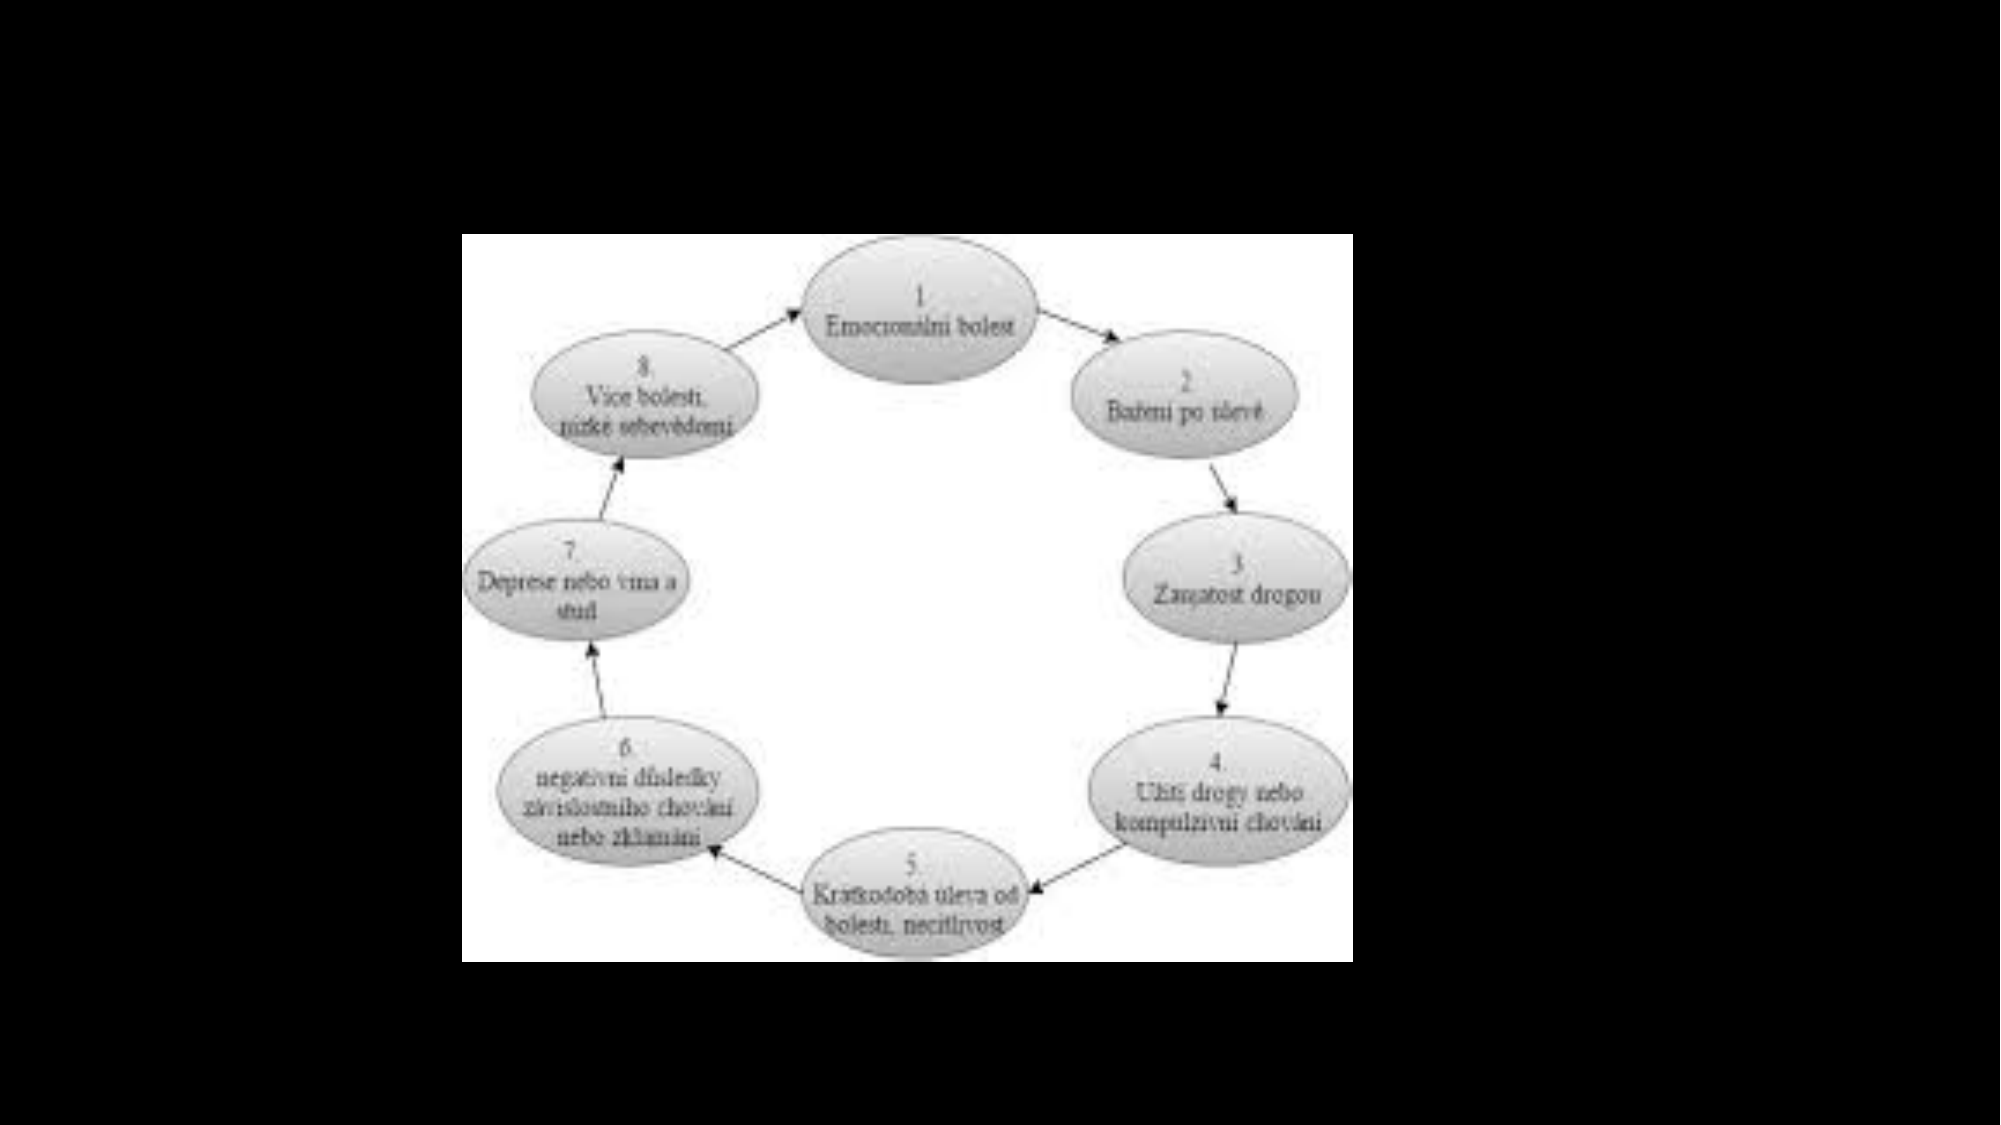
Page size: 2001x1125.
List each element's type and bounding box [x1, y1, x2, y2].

picture [462, 234, 1353, 962]
